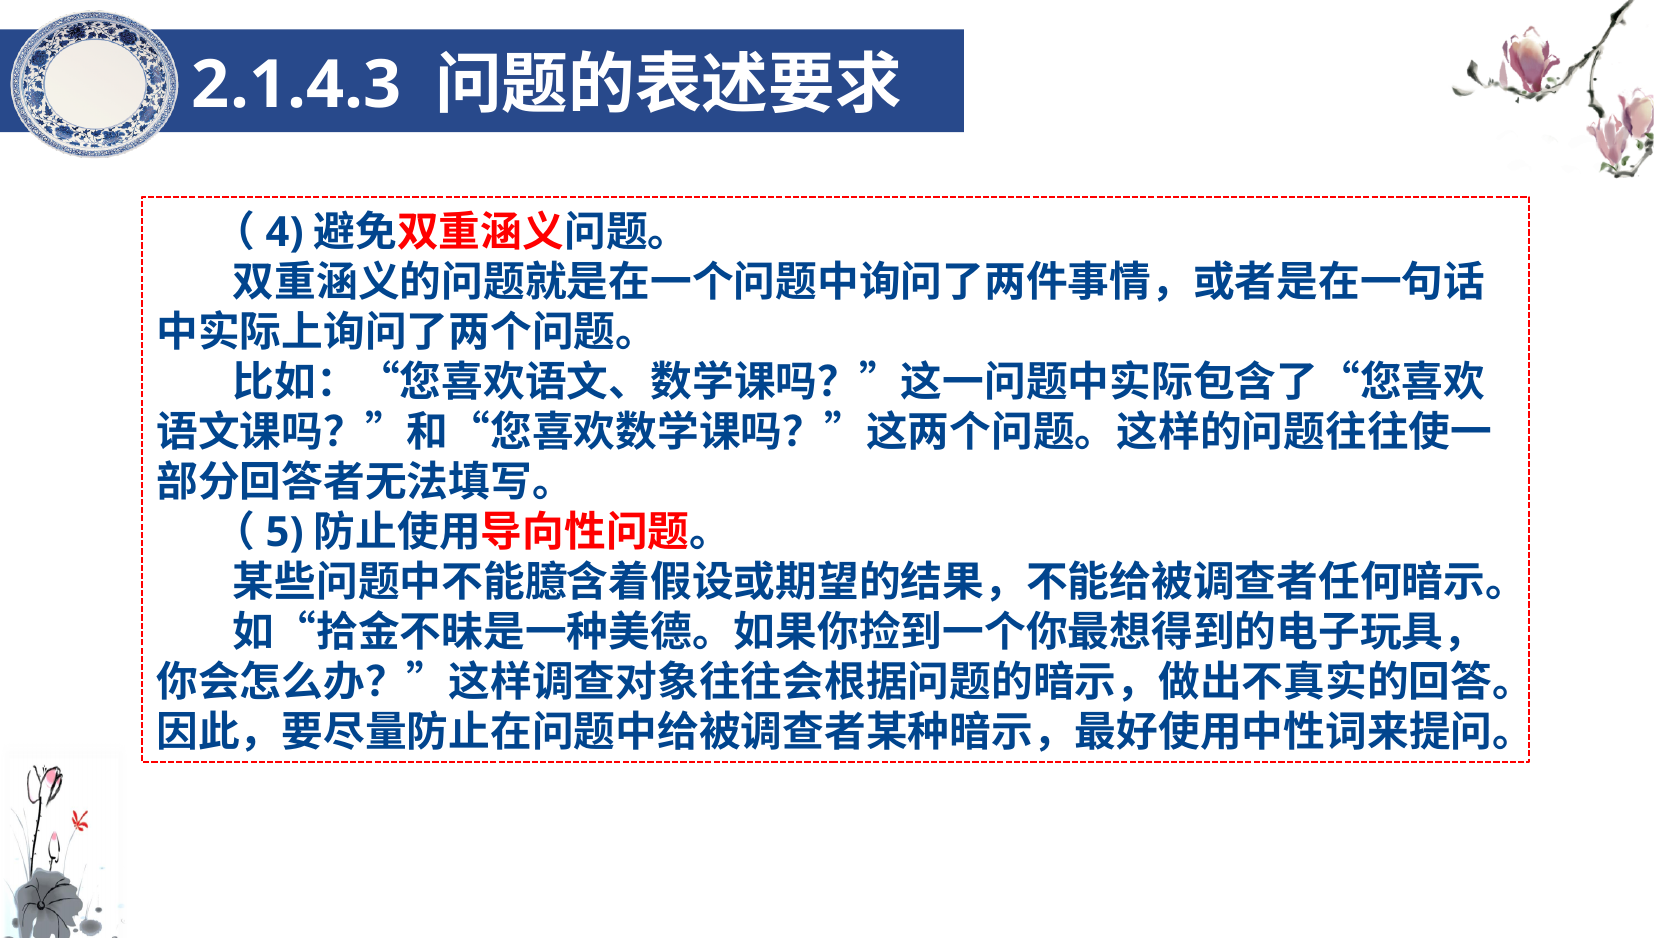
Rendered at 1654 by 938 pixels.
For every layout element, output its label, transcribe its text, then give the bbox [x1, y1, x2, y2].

text_box （4)避免双重涵义问题。 双重涵义的问题就是在一个问题中询问了两件事情，或者是在一句话中实际上询问了两个问题。 比如：“您喜欢语文、数学课吗？”这一问题中实际包含了“您喜欢语文课吗？”和“您喜欢数学课吗？”这两个问题。这样的问题往往使一部分回答者无法填写。 （5)防止使用导向性问题。 某些问题中不能臆含着假设或期望的结果，不能给被调查者任何暗示。 如“拾金不昧是一种美德。如果你捡到一个你最想得到的电子玩具，你会怎么办？”这样调查对象往往会根据问题的暗示，做出不真实的回答。因此，要尽量防止在问题中给被调查者某种暗示，最好使用中性词来提问。 [141, 197, 1530, 762]
text_box [197, 27, 966, 134]
picture [1440, 0, 1654, 224]
picture [0, 742, 129, 938]
text_box 2.1.4.3 问题的表述要求 [197, 32, 945, 128]
picture [0, 0, 192, 165]
